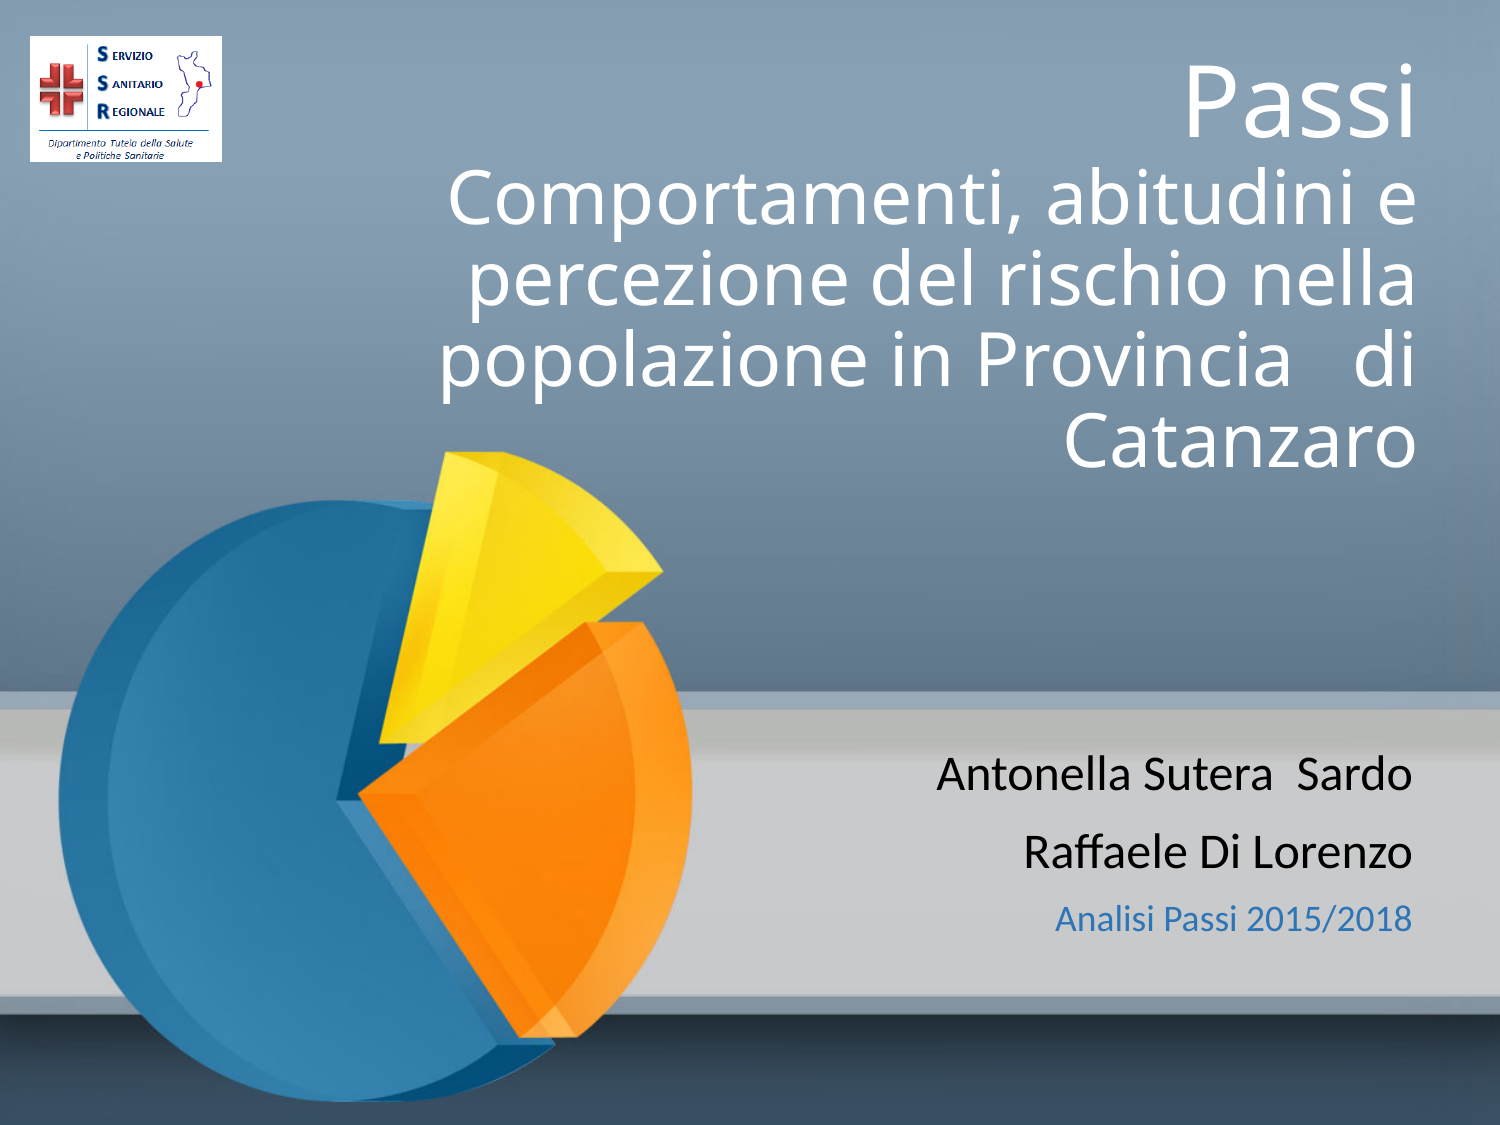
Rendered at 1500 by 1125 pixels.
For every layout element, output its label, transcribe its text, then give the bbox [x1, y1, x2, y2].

picture [0, 0, 1500, 1125]
subtitle Antonella Sutera Sardo Raffaele Di Lorenzo Analisi Passi 2015/2018 [303, 726, 1428, 999]
title Passi Comportamenti, abitudini e percezione del rischio nella popolazione in Provincia di Catanzaro [158, 36, 1434, 491]
